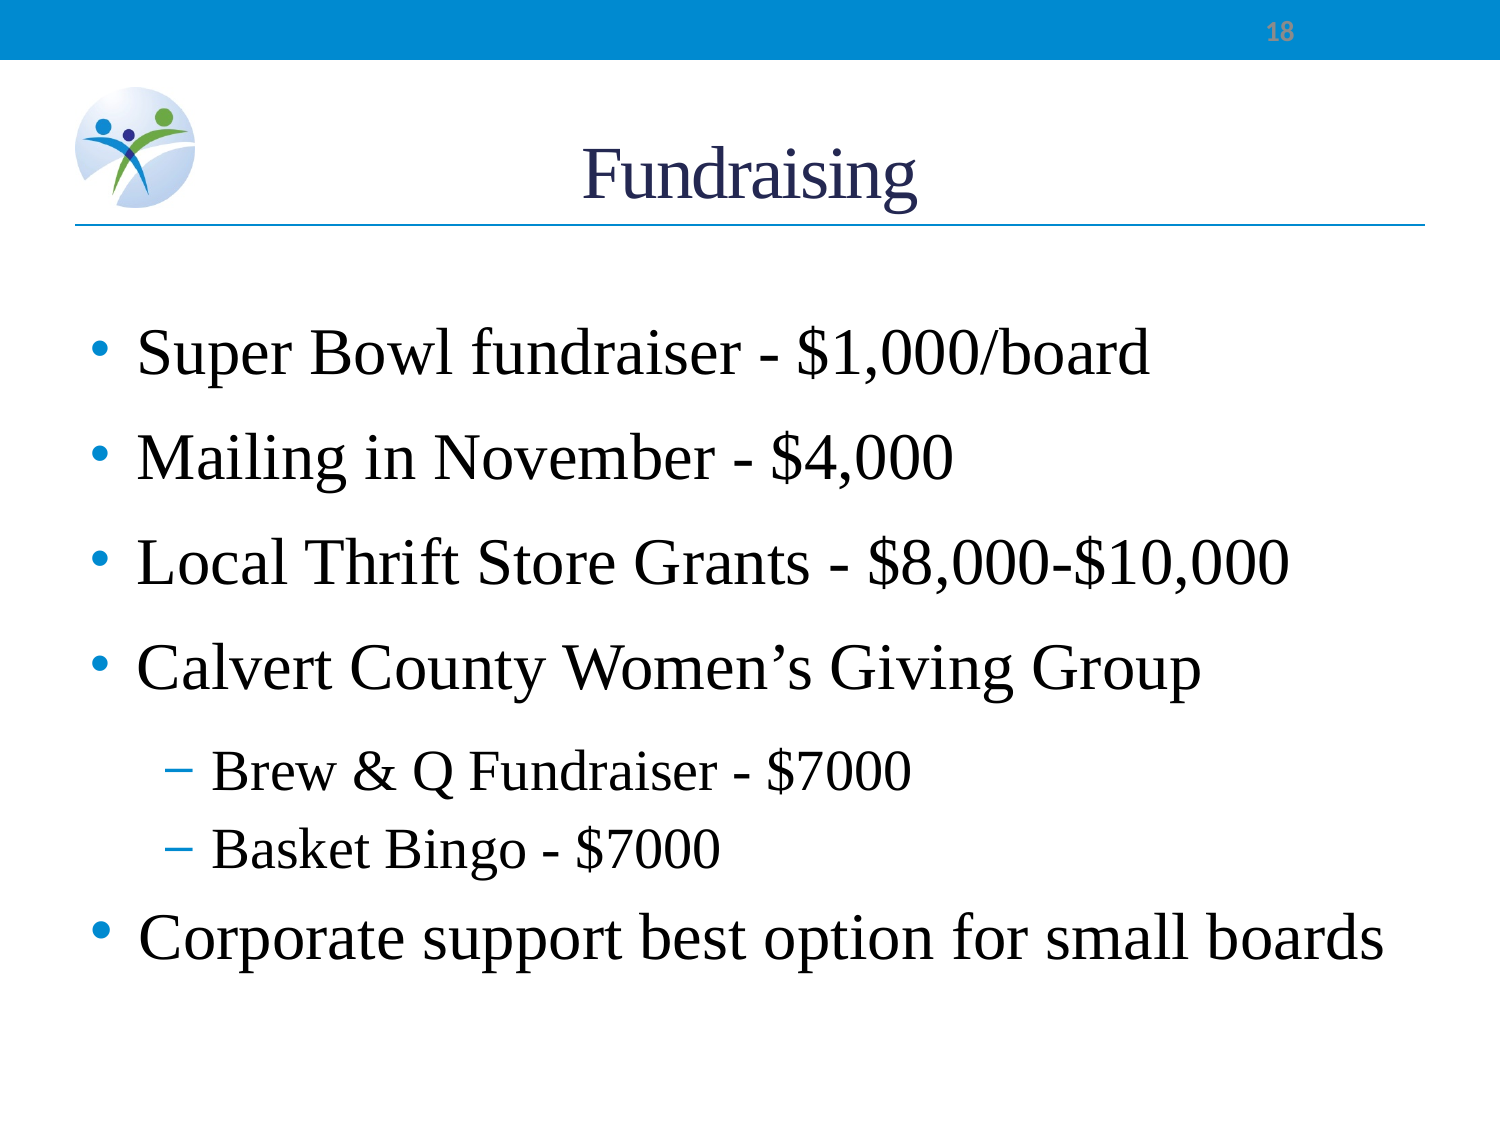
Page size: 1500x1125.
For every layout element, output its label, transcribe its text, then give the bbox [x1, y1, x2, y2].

title Fundraising [75, 75, 1425, 263]
slide_number 18 [1250, 3, 1425, 57]
list Super Bowl fundraiser - $1,000/board Mailing in November - $4,000 Local Thrift Store Grants - $8,000-$10,000 Calvert County Women’s Giving Group Brew & Q Fundraiser - $7000 Basket Bingo - $7000 Corporate support best option for small boards [75, 299, 1450, 1088]
